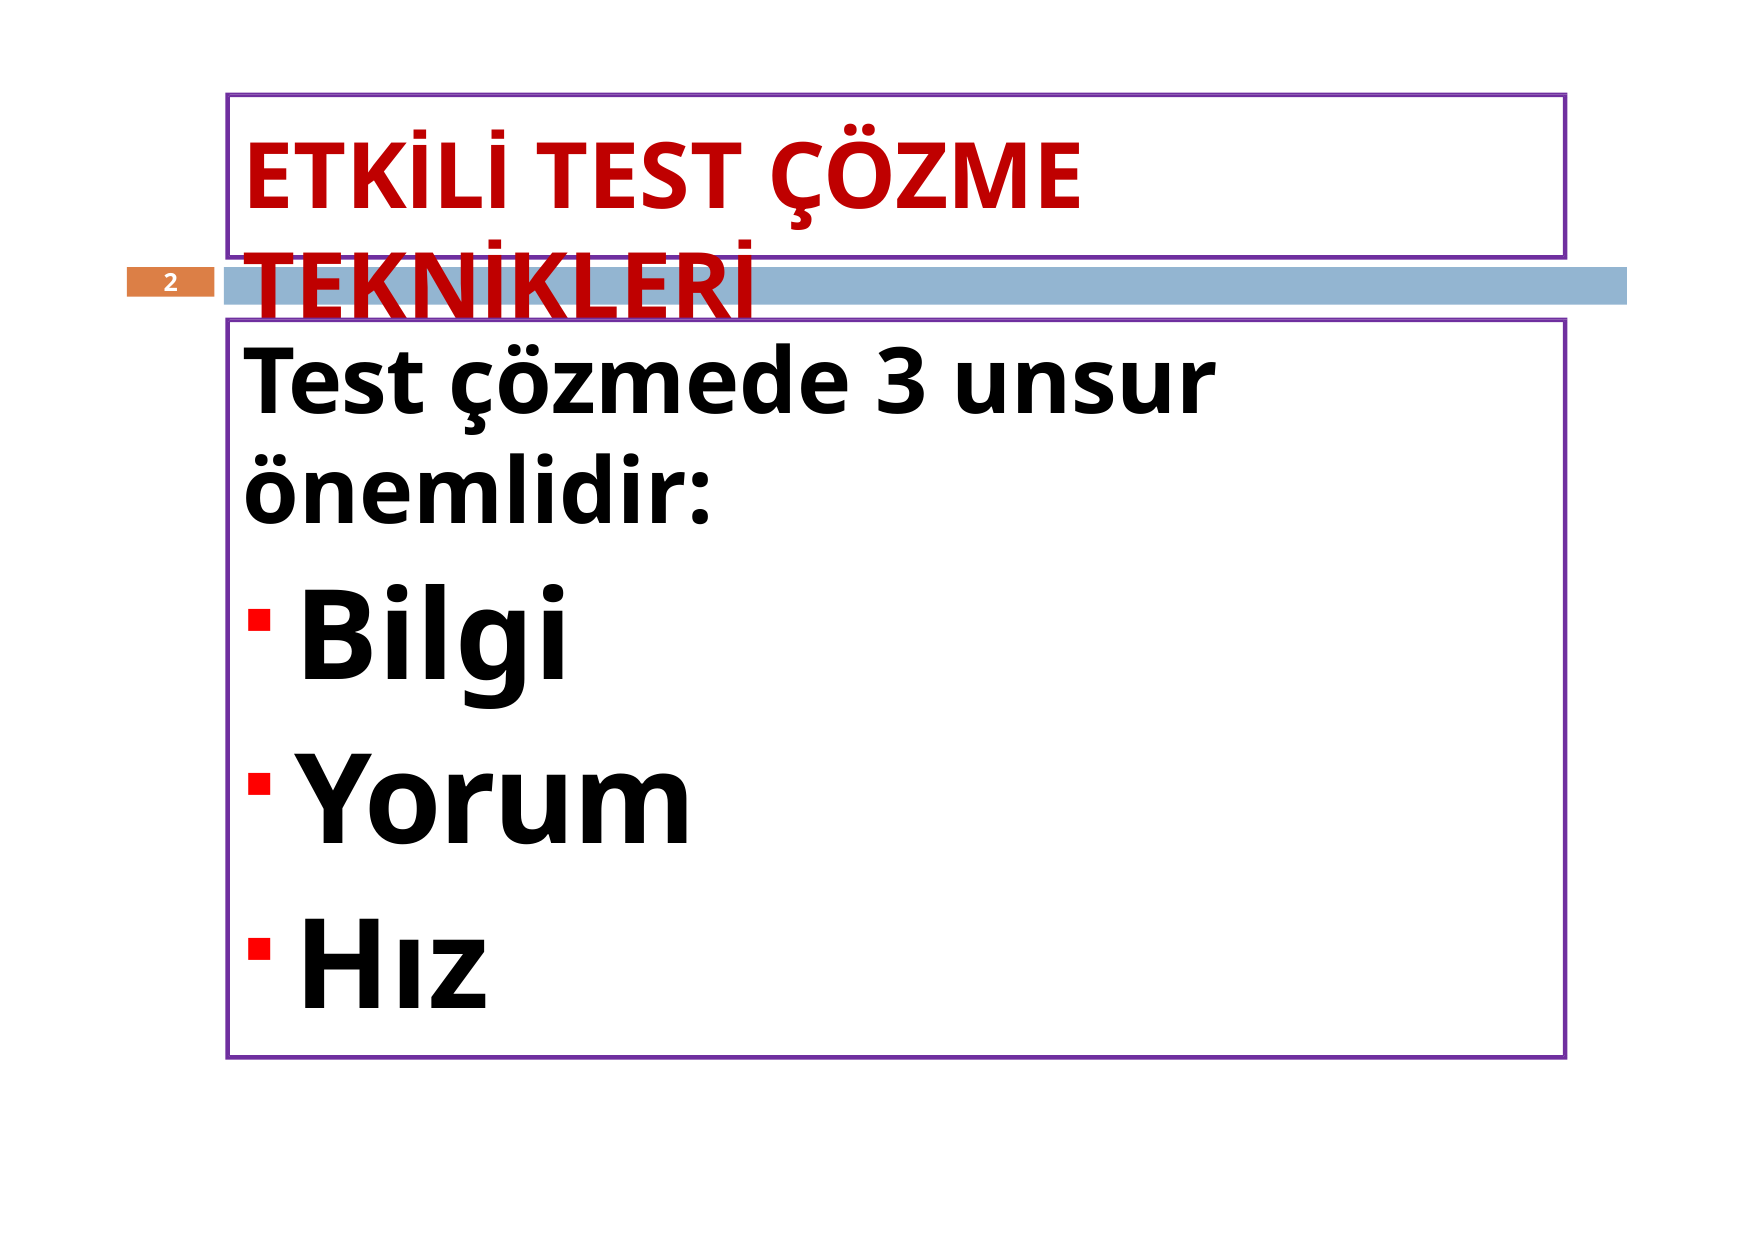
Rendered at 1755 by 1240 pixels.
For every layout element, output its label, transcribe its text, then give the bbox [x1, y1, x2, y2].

text_box [225, 92, 1568, 260]
text_box Test çözmede 3 unsur önemlidir: Bilgi Yorum Hız [240, 321, 1478, 1034]
title ETKİLİ TEST ÇÖZME TEKNİKLERİ [214, 93, 1540, 337]
text_box [225, 317, 1568, 1060]
text_box 2 [126, 267, 215, 297]
